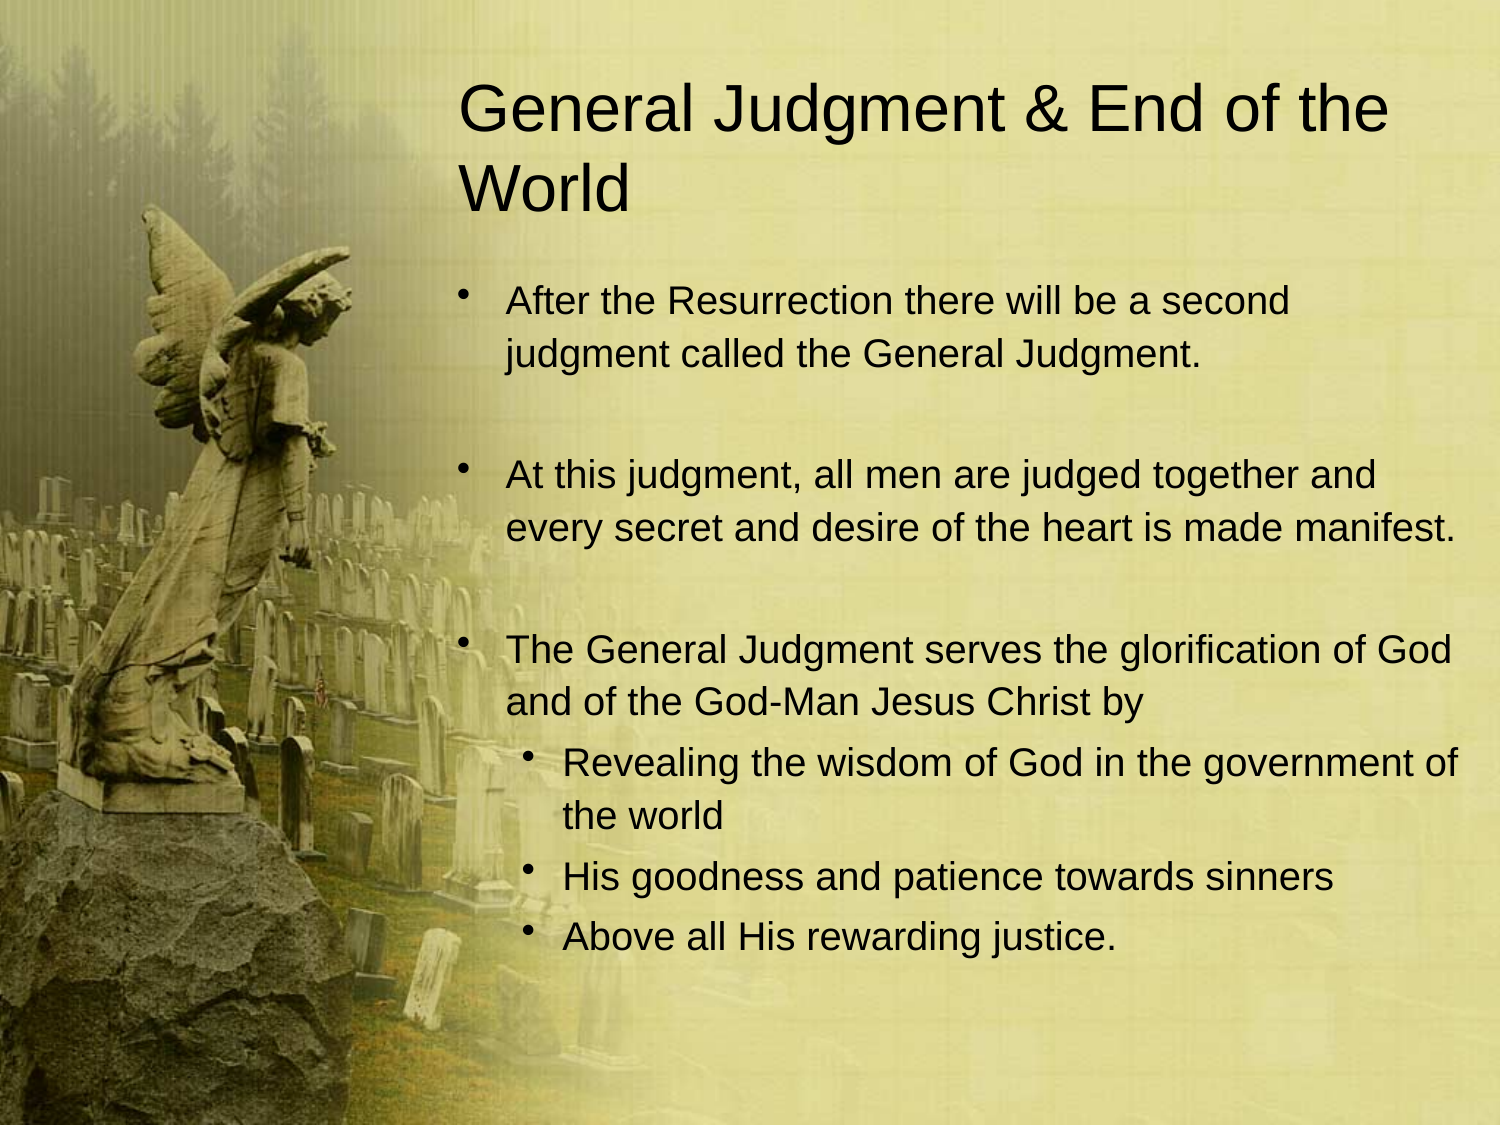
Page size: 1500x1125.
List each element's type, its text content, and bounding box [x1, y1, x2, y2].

picture [0, 0, 1500, 1125]
list After the Resurrection there will be a second judgment called the General Judgment. At this judgment, all men are judged together and every secret and desire of the heart is made manifest. The General Judgment serves the glorification of God and of the God-Man Jesus Christ by Revealing the wisdom of God in the government of the world His goodness and patience towards sinners Above all His rewarding justice. [441, 262, 1480, 1005]
title General Judgment & End of the World [443, 45, 1480, 233]
